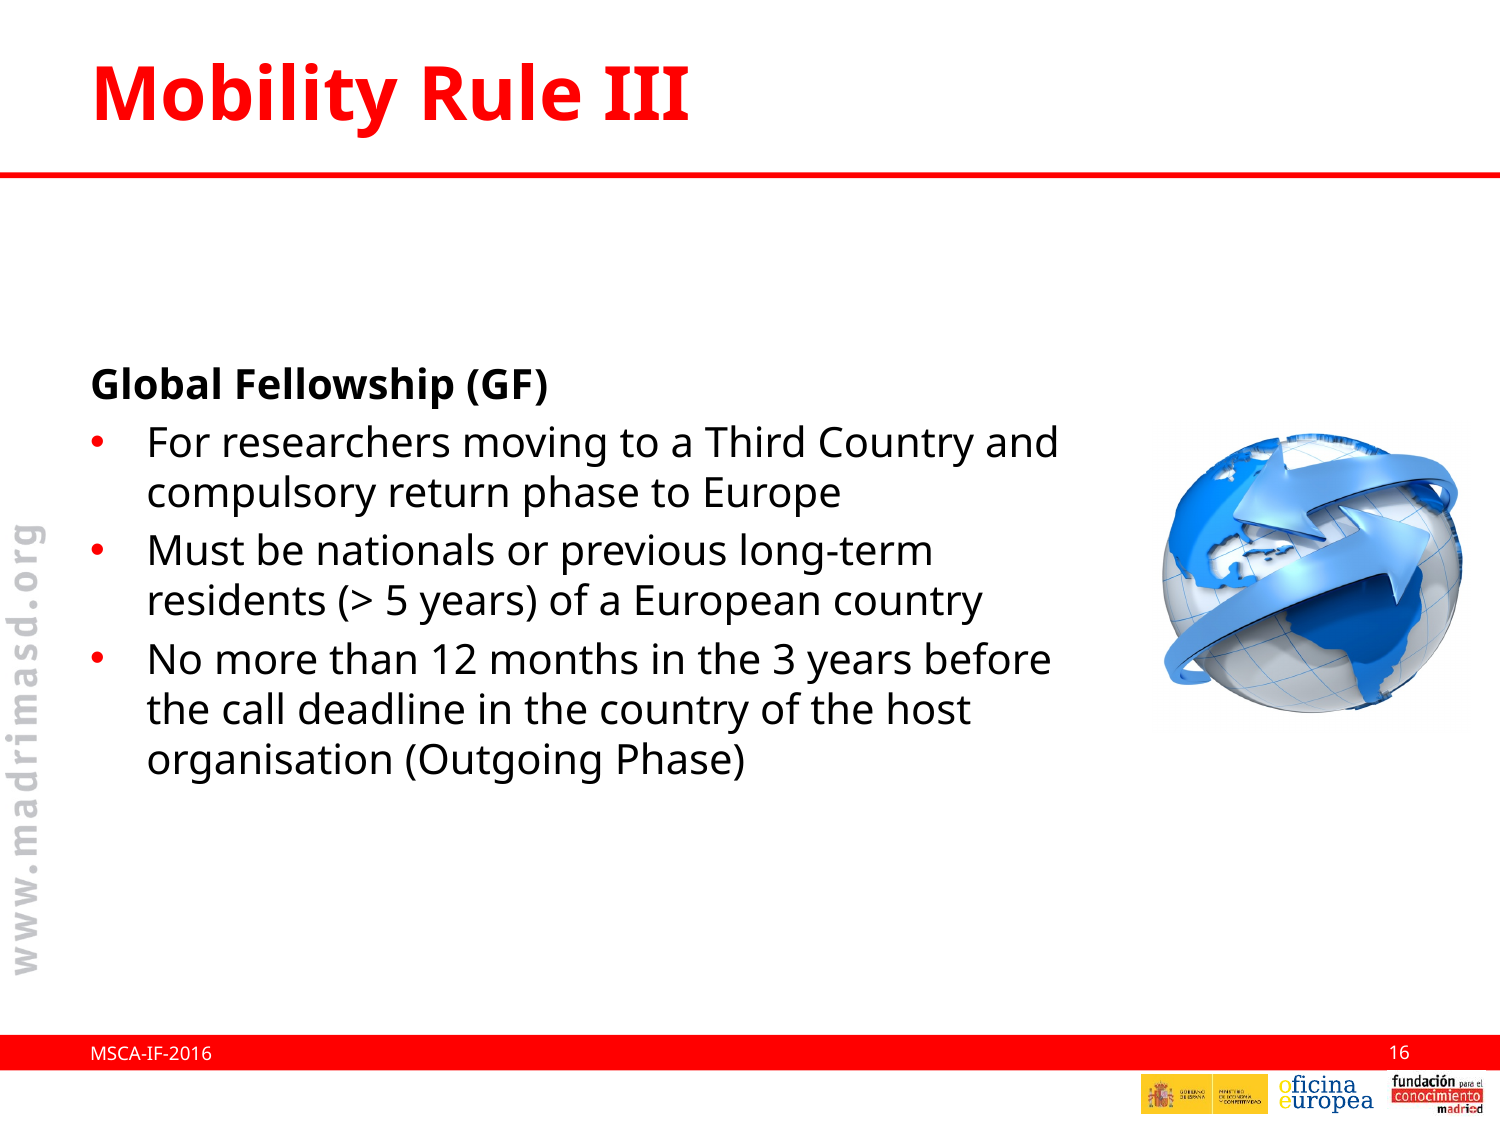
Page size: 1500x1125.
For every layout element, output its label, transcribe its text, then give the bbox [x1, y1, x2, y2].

slide_number MSCA-IF-2016 [75, 1023, 425, 1084]
title Mobility Rule III [74, 18, 1426, 162]
picture [1152, 420, 1471, 733]
picture [1141, 1084, 1268, 1114]
list Global Fellowship (GF) For researchers moving to a Third Country and compulsory return phase to Europe Must be nationals or previous long-term residents (> 5 years) of a European country No more than 12 months in the 3 years before the call deadline in the country of the host organisation (Outgoing Phase) [74, 349, 1117, 1006]
picture [1387, 1070, 1486, 1117]
slide_number 16 [1074, 1023, 1425, 1084]
picture [5, 524, 46, 976]
